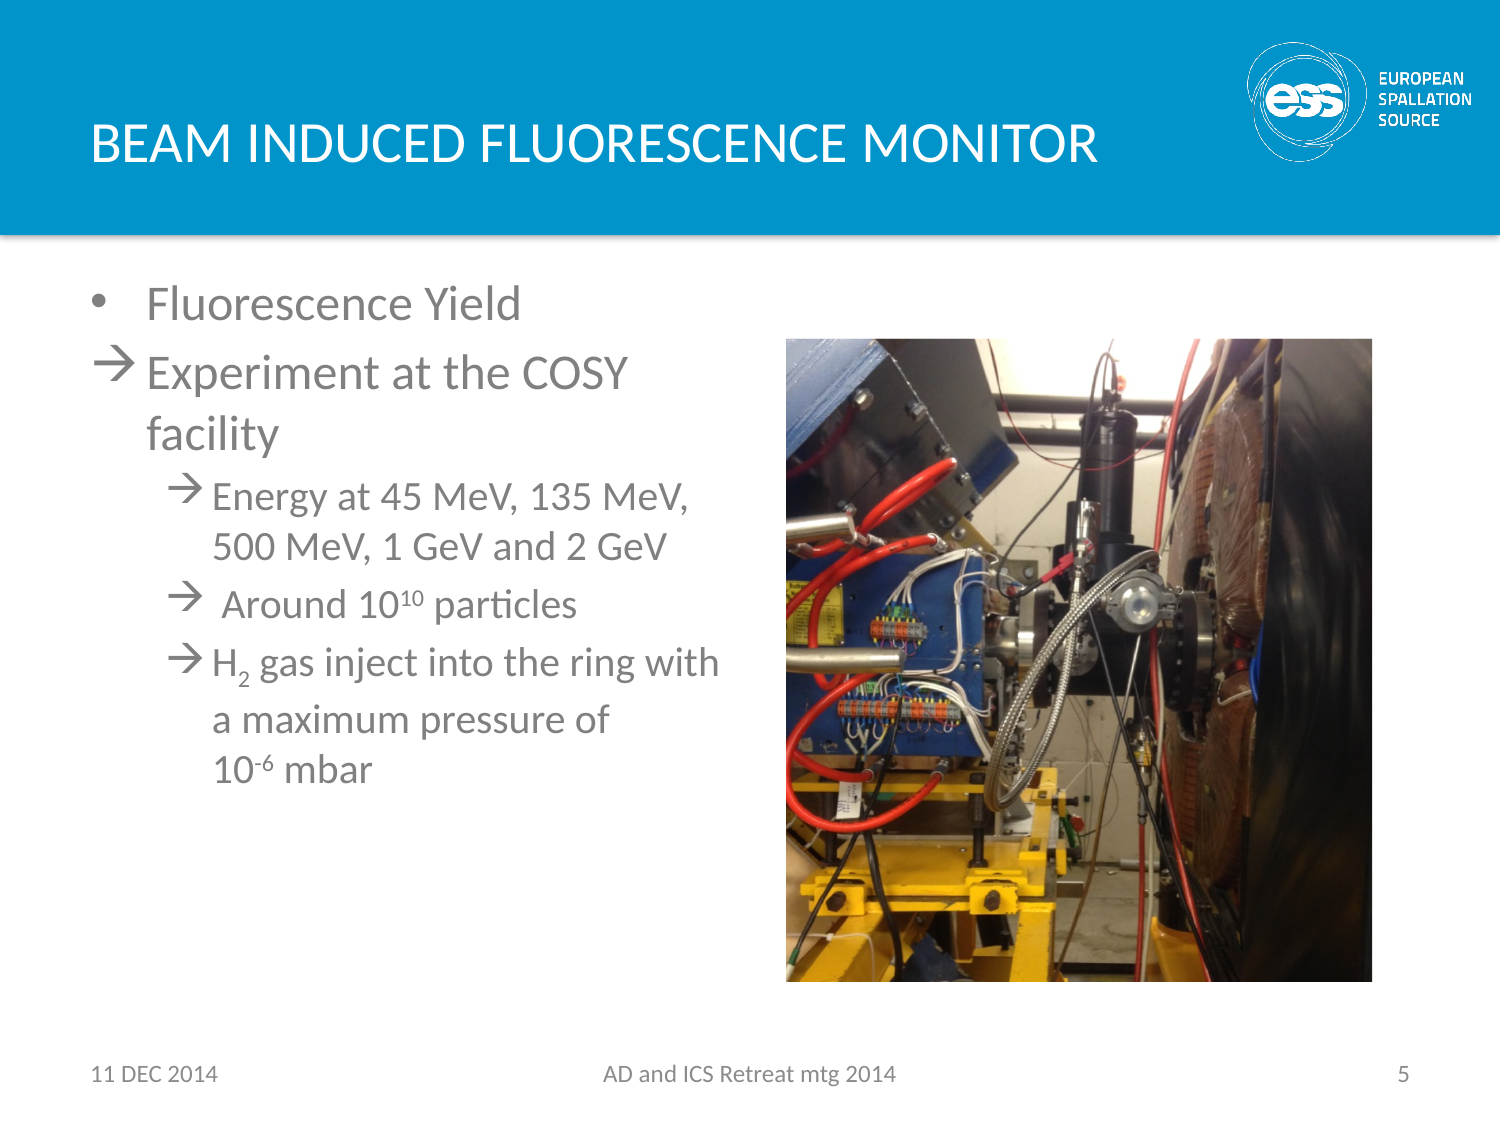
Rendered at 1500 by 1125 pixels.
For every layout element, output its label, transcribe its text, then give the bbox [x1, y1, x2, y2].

picture [1266, 84, 1345, 116]
picture [1414, 74, 1420, 84]
footer AD and ICS Retreat mtg 2014 [512, 1042, 988, 1103]
title BEAM INDUCED FLUORESCENCE MONITOR [75, 45, 1247, 233]
picture [1432, 114, 1438, 126]
picture [1454, 73, 1458, 84]
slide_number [75, 1042, 425, 1103]
picture [1380, 73, 1386, 84]
picture [1427, 99, 1435, 104]
picture [1423, 73, 1431, 84]
slide_number 5 [1074, 1042, 1425, 1103]
picture [1434, 73, 1440, 84]
picture [1412, 114, 1420, 125]
picture [1391, 73, 1397, 84]
list Fluorescence Yield Experiment at the COSY facility Energy at 45 MeV, 135 MeV, 500 MeV, 1 GeV and 2 GeV Around 1010 particles H2 gas inject into the ring with a maximum pressure of 10-6 mbar [75, 262, 738, 1005]
picture [1400, 115, 1408, 126]
picture [1401, 73, 1407, 84]
picture [756, 340, 1401, 982]
